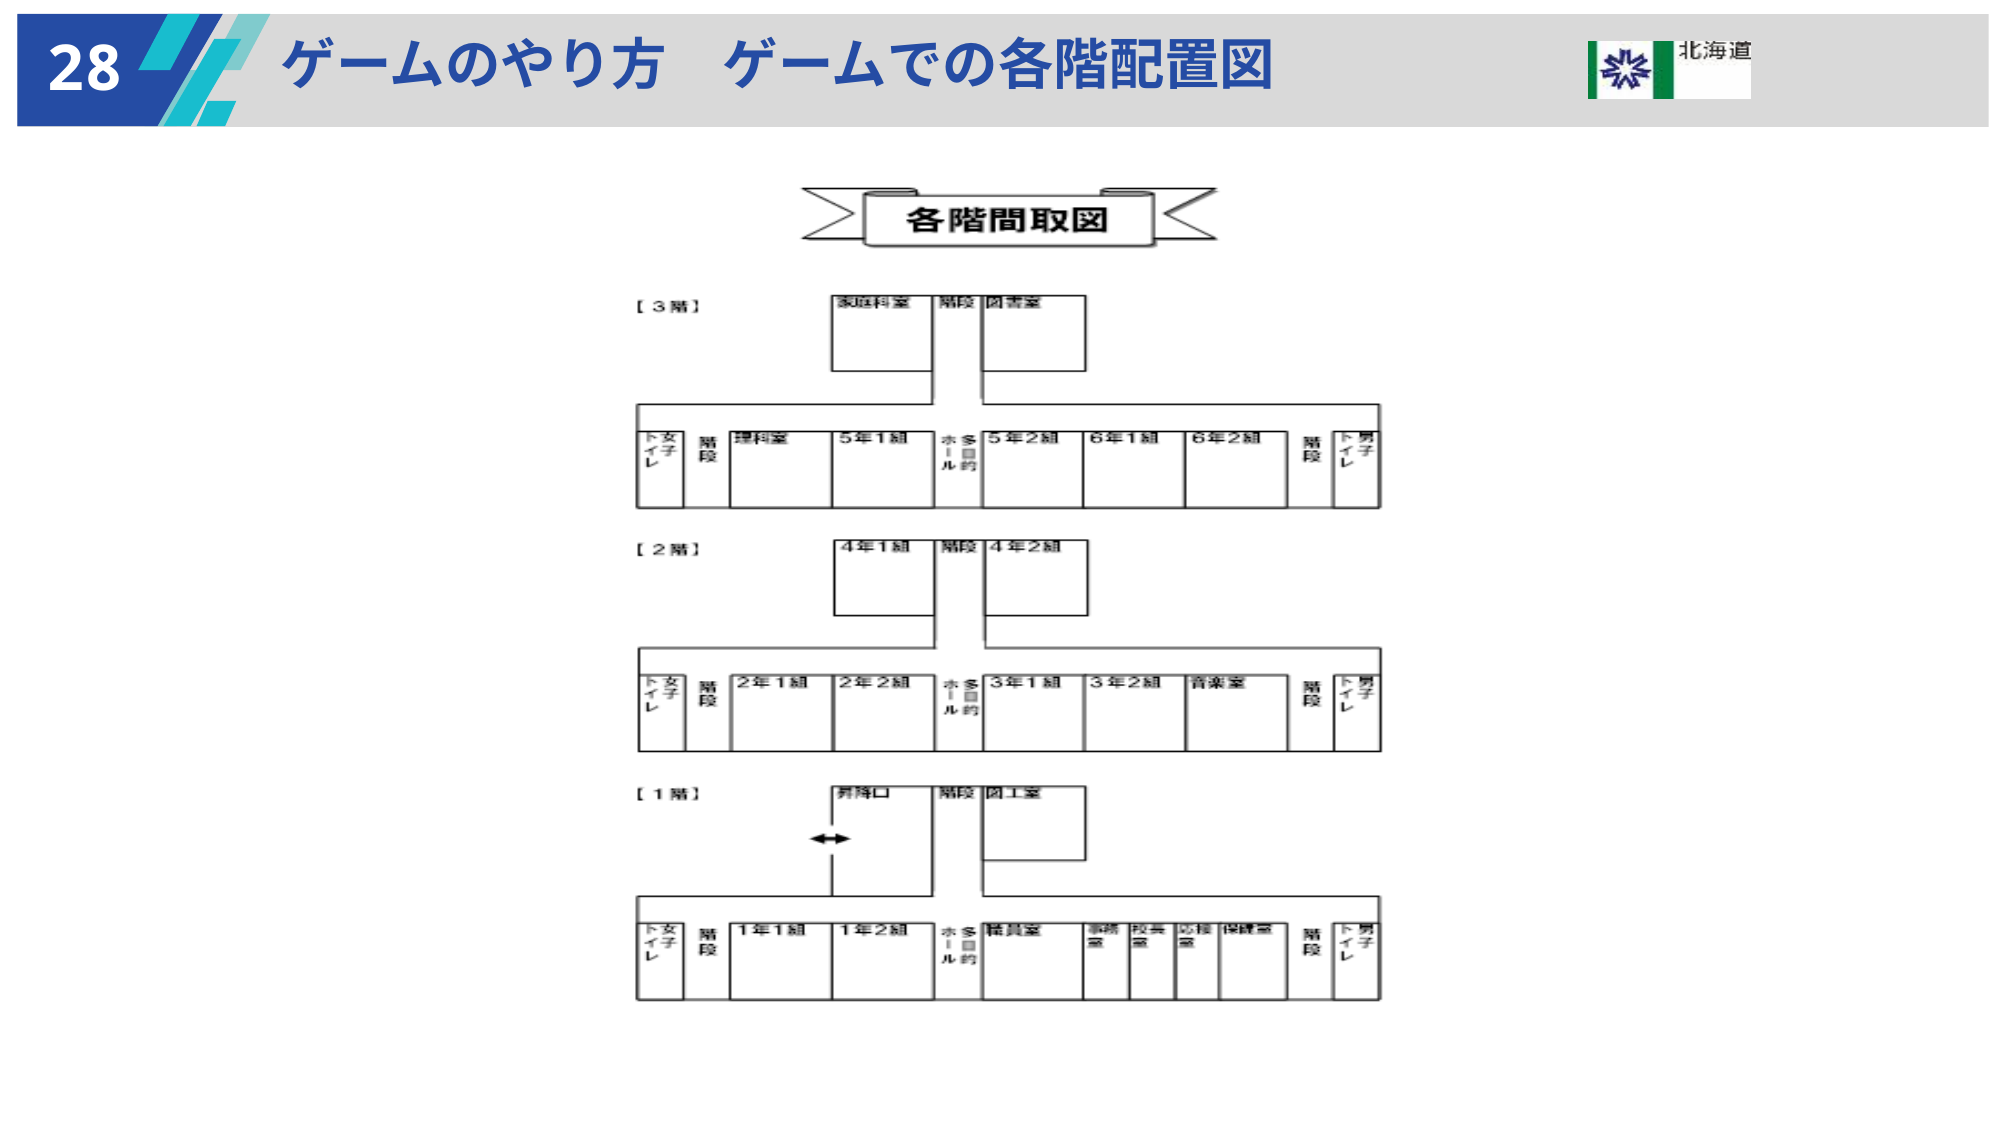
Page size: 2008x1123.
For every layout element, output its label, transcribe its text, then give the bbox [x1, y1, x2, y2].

list 28 [35, 30, 134, 110]
picture [1588, 41, 1751, 99]
picture [599, 168, 1409, 1012]
list ゲームのやり方 ゲームでの各階配置図 [280, 36, 1331, 99]
